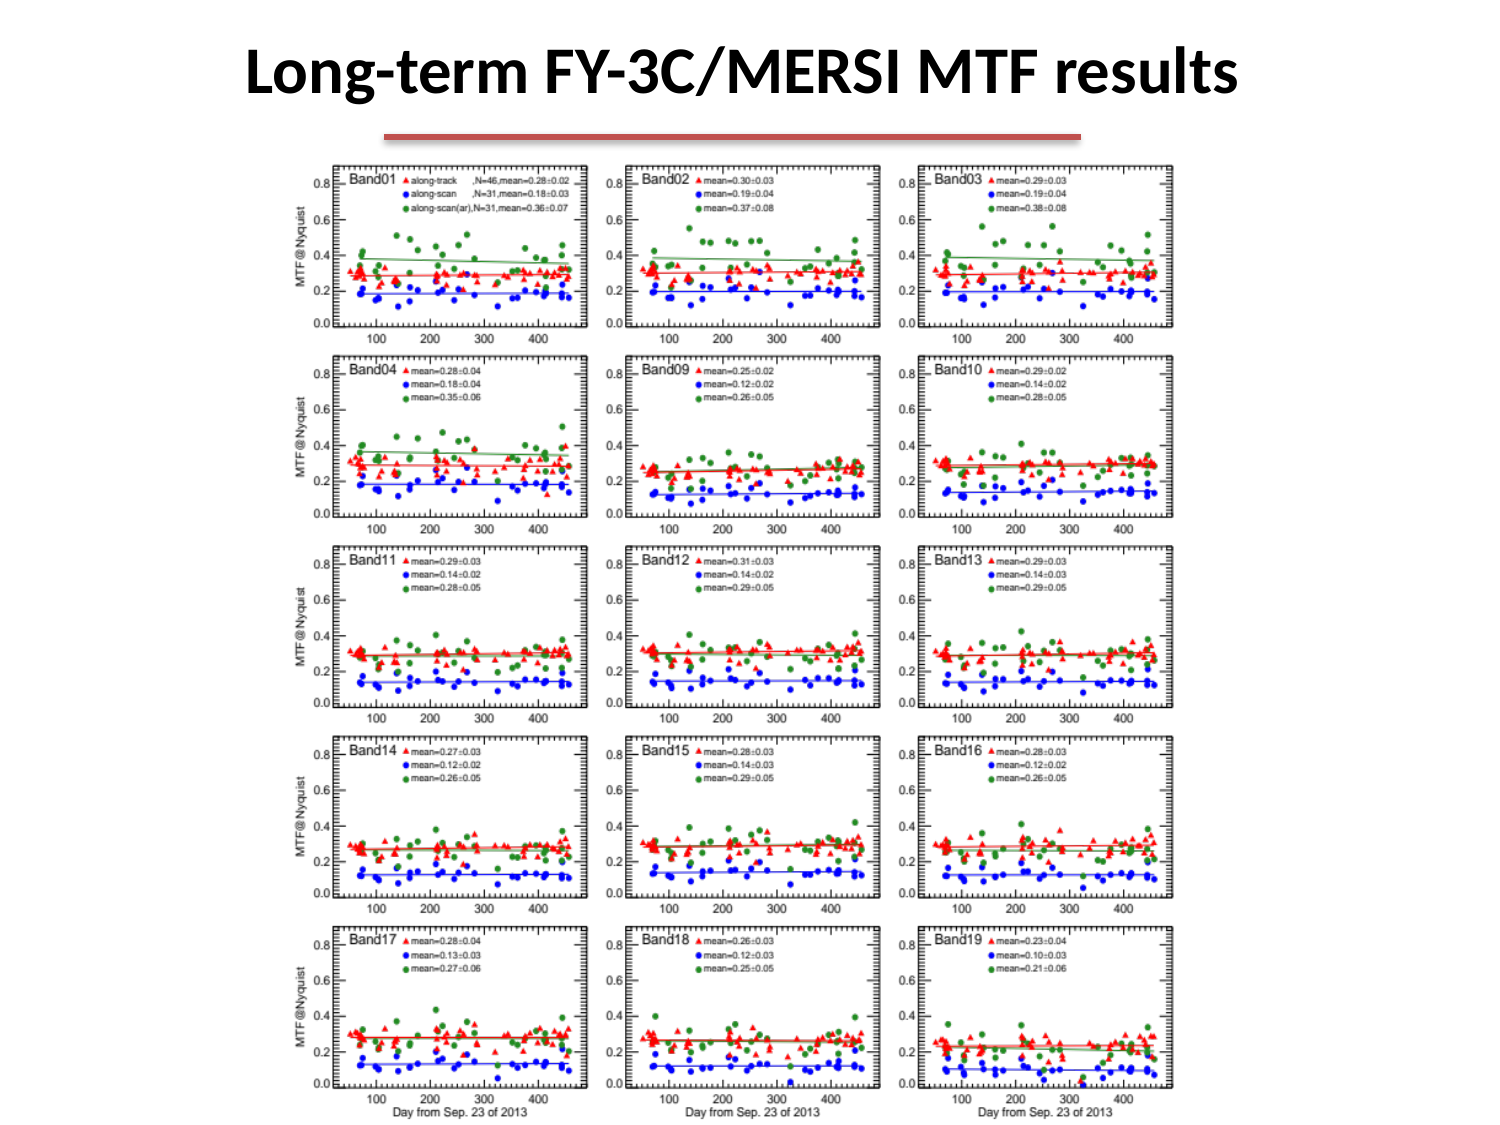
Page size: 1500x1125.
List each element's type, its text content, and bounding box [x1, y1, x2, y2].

text_box Long-term FY-3C/MERSI MTF results [0, 19, 1500, 114]
picture [288, 160, 1176, 1125]
